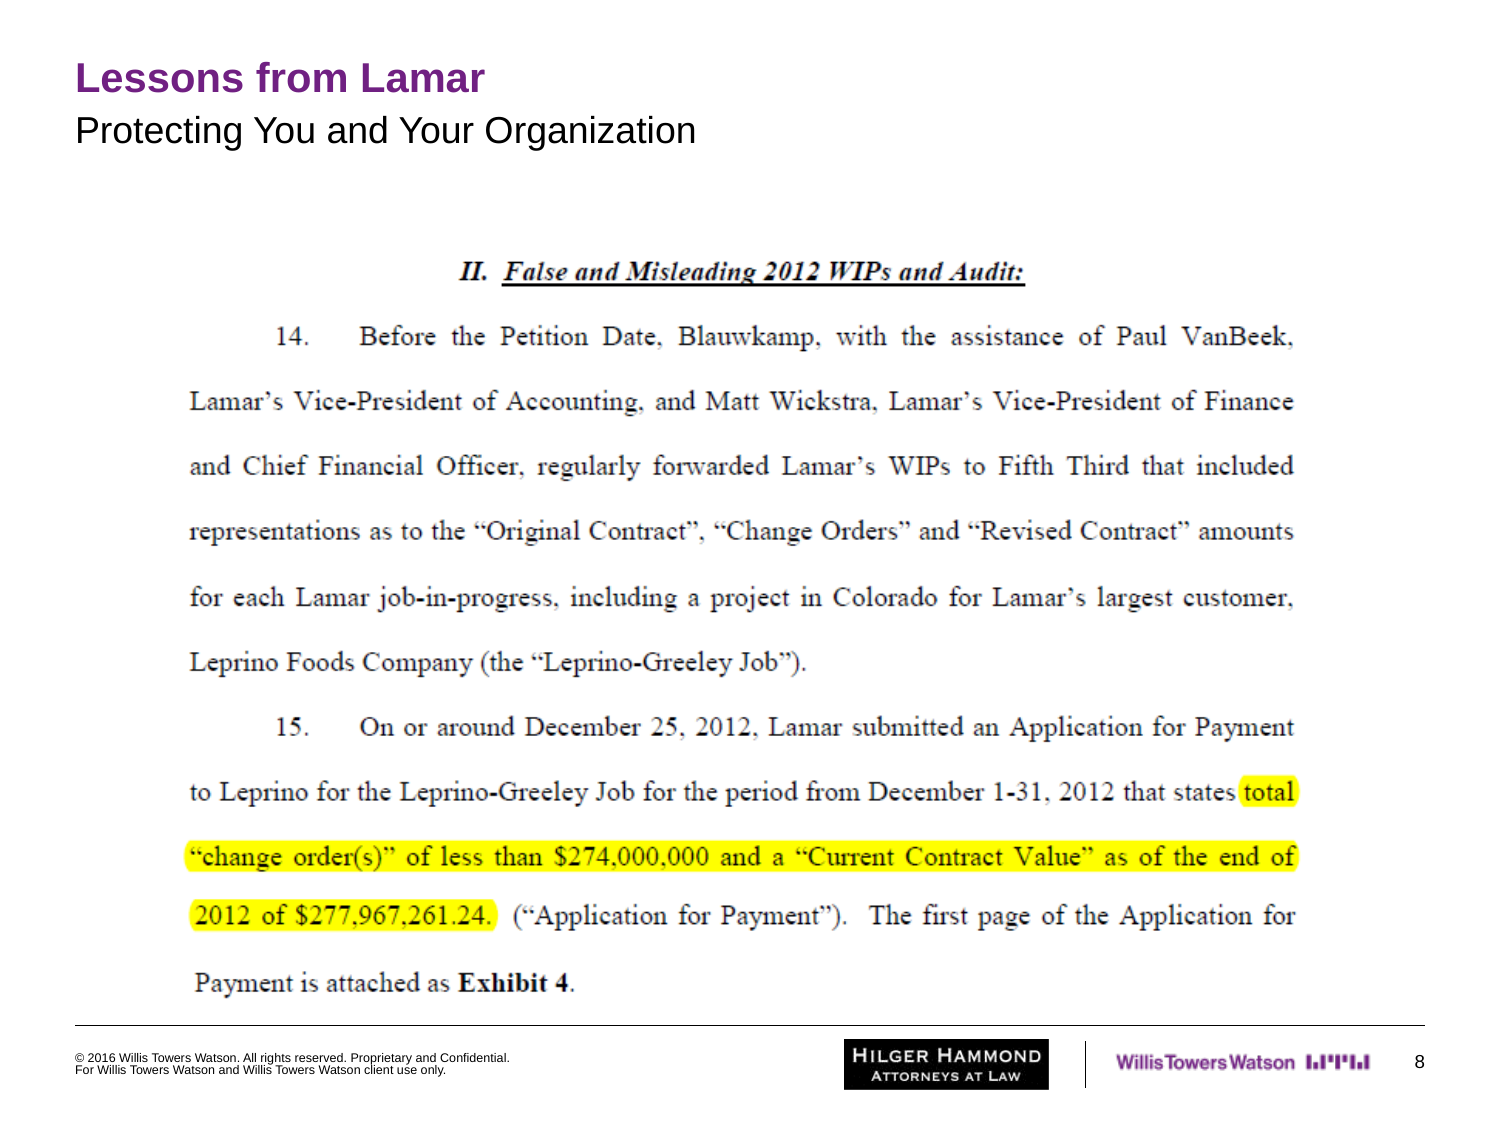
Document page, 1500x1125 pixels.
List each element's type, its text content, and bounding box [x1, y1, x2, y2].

title Lessons from Lamar [75, 51, 1425, 102]
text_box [176, 245, 1315, 1012]
picture [844, 1039, 1050, 1091]
list Protecting You and Your Organization [75, 105, 1425, 152]
footer © 2016 Willis Towers Watson. All rights reserved. Proprietary and Confidential. For Willis Towers Watson and Willis Towers Watson client use only. [75, 1050, 519, 1091]
slide_number 8 [1362, 1050, 1425, 1073]
